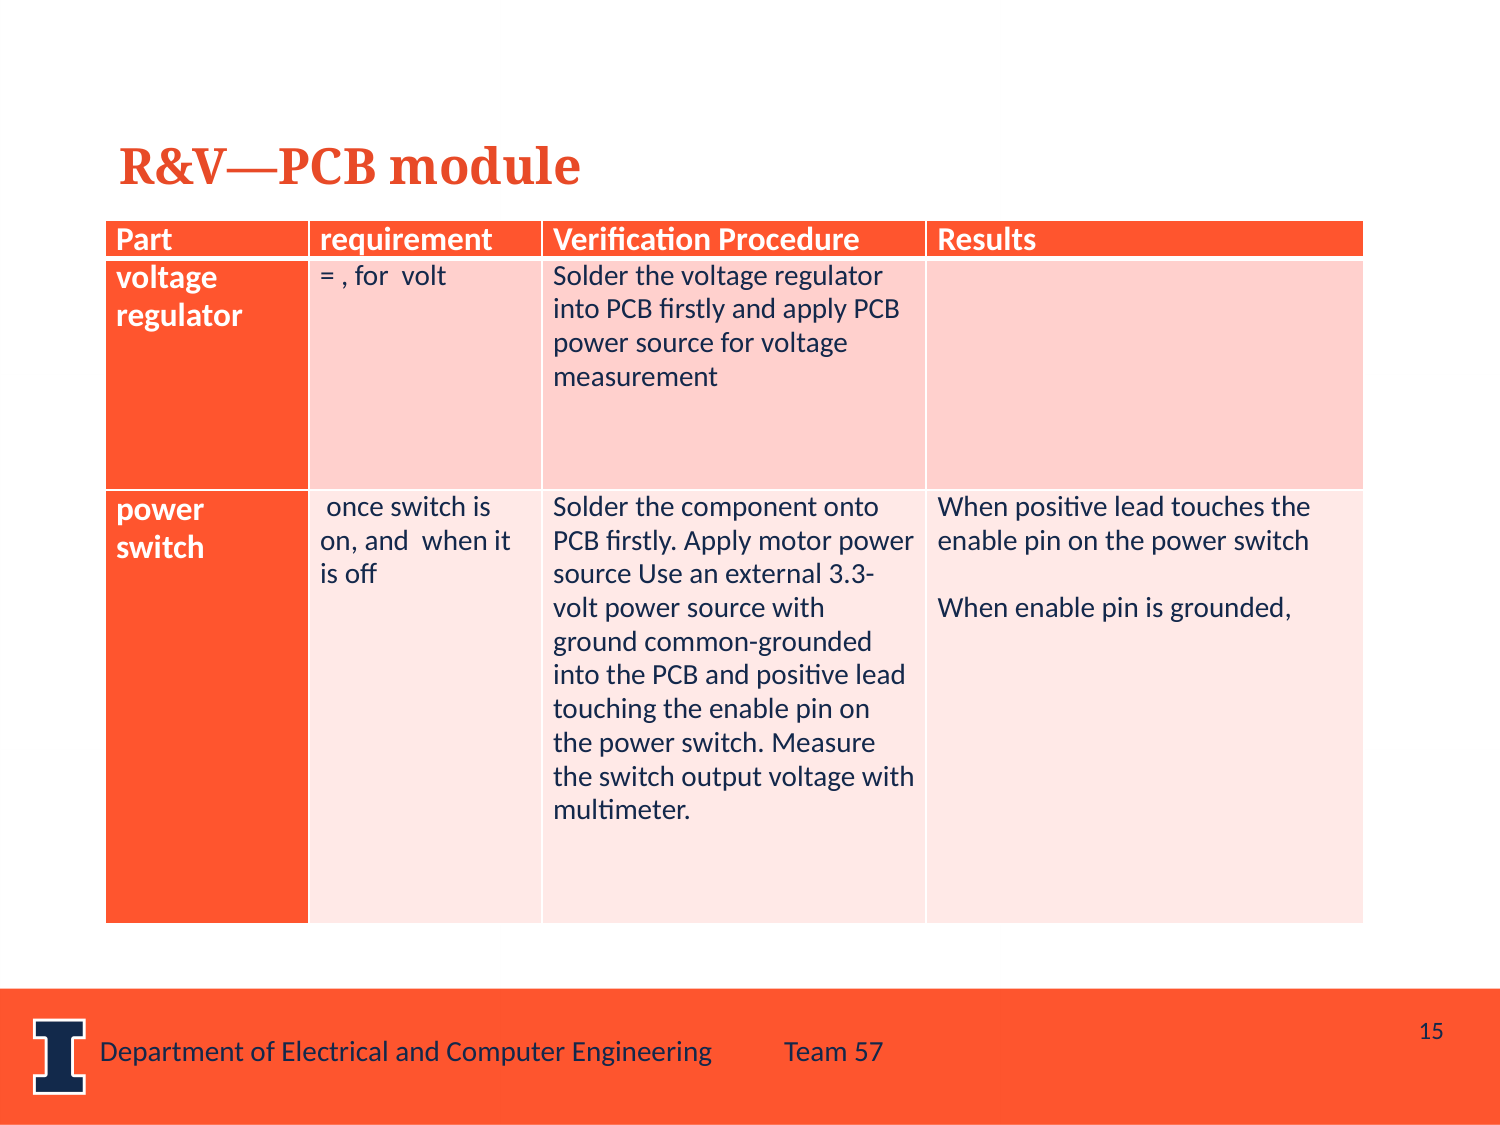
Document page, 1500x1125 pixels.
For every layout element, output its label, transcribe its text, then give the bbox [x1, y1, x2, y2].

text_box Team 57 [769, 1024, 899, 1075]
text_box Department of Electrical and Computer Engineering [85, 1024, 728, 1075]
slide_number 15 [1121, 999, 1460, 1060]
text_box R&V—PCB module [104, 59, 1500, 278]
picture [0, 0, 1500, 1125]
